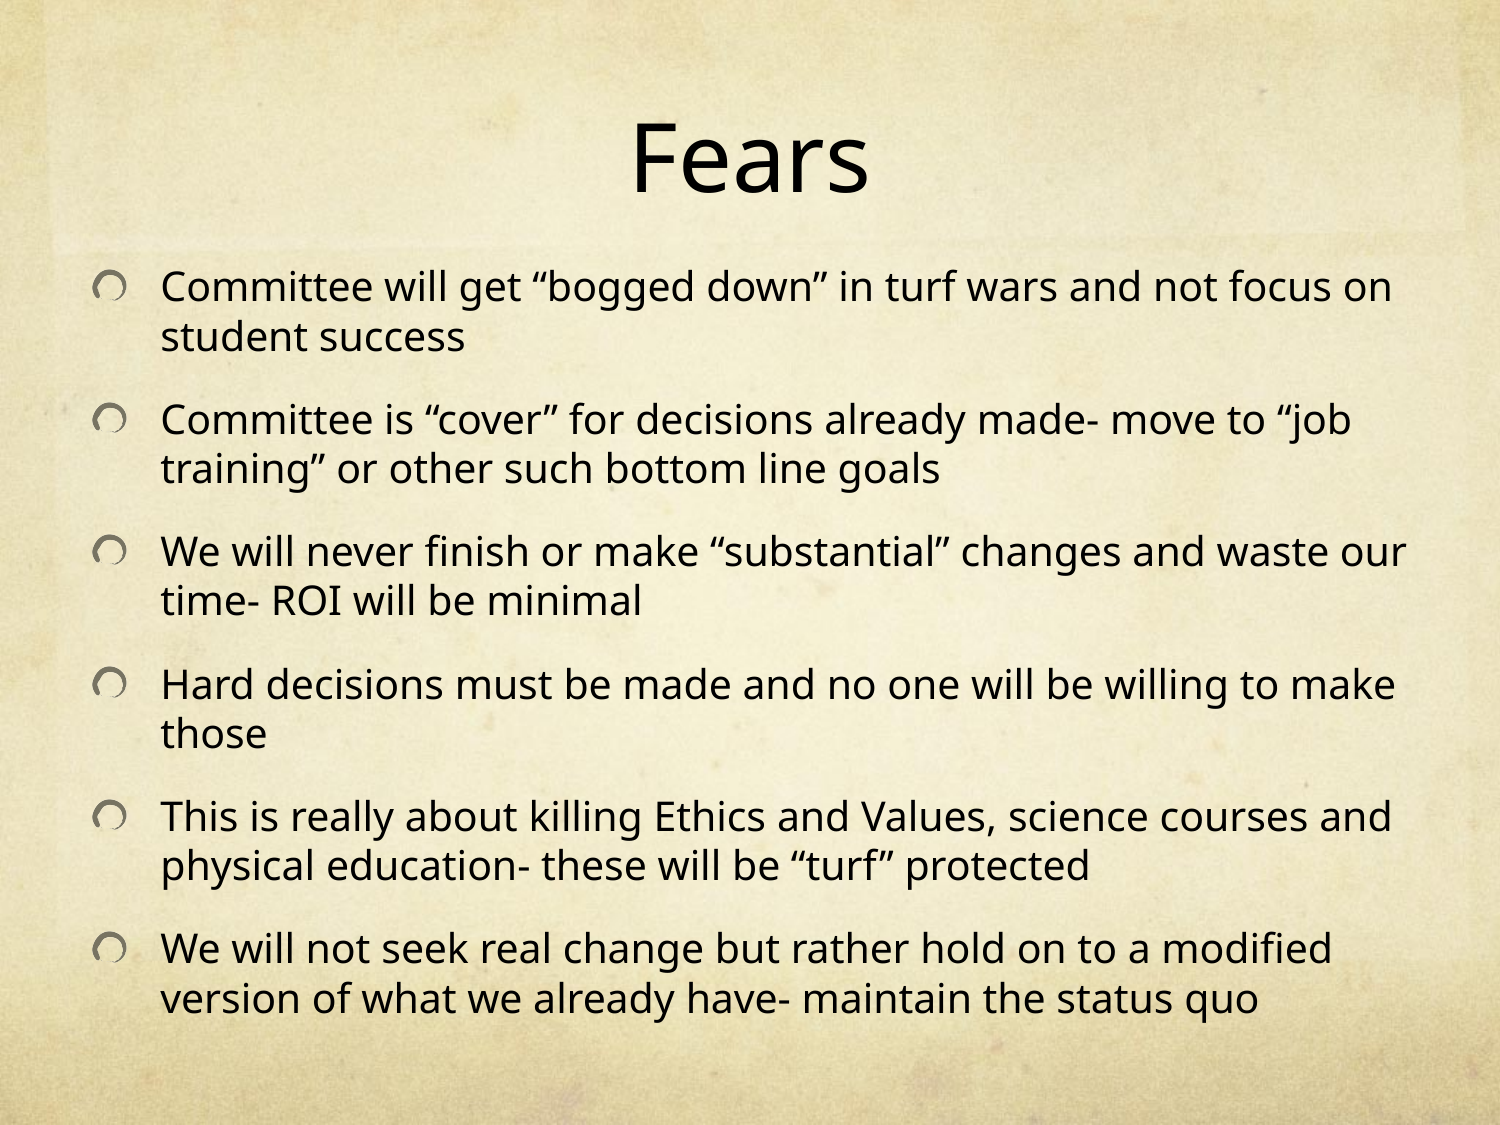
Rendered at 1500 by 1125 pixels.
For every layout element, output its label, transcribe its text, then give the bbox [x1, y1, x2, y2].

list Committee will get “bogged down” in turf wars and not focus on student success Committee is “cover” for decisions already made- move to “job training” or other such bottom line goals We will never finish or make “substantial” changes and waste our time- ROI will be minimal Hard decisions must be made and no one will be willing to make those This is really about killing Ethics and Values, science courses and physical education- these will be “turf” protected We will not seek real change but rather hold on to a modified version of what we already have- maintain the status quo [77, 253, 1425, 1032]
picture [0, 0, 1500, 1125]
title Fears [150, 82, 1350, 225]
